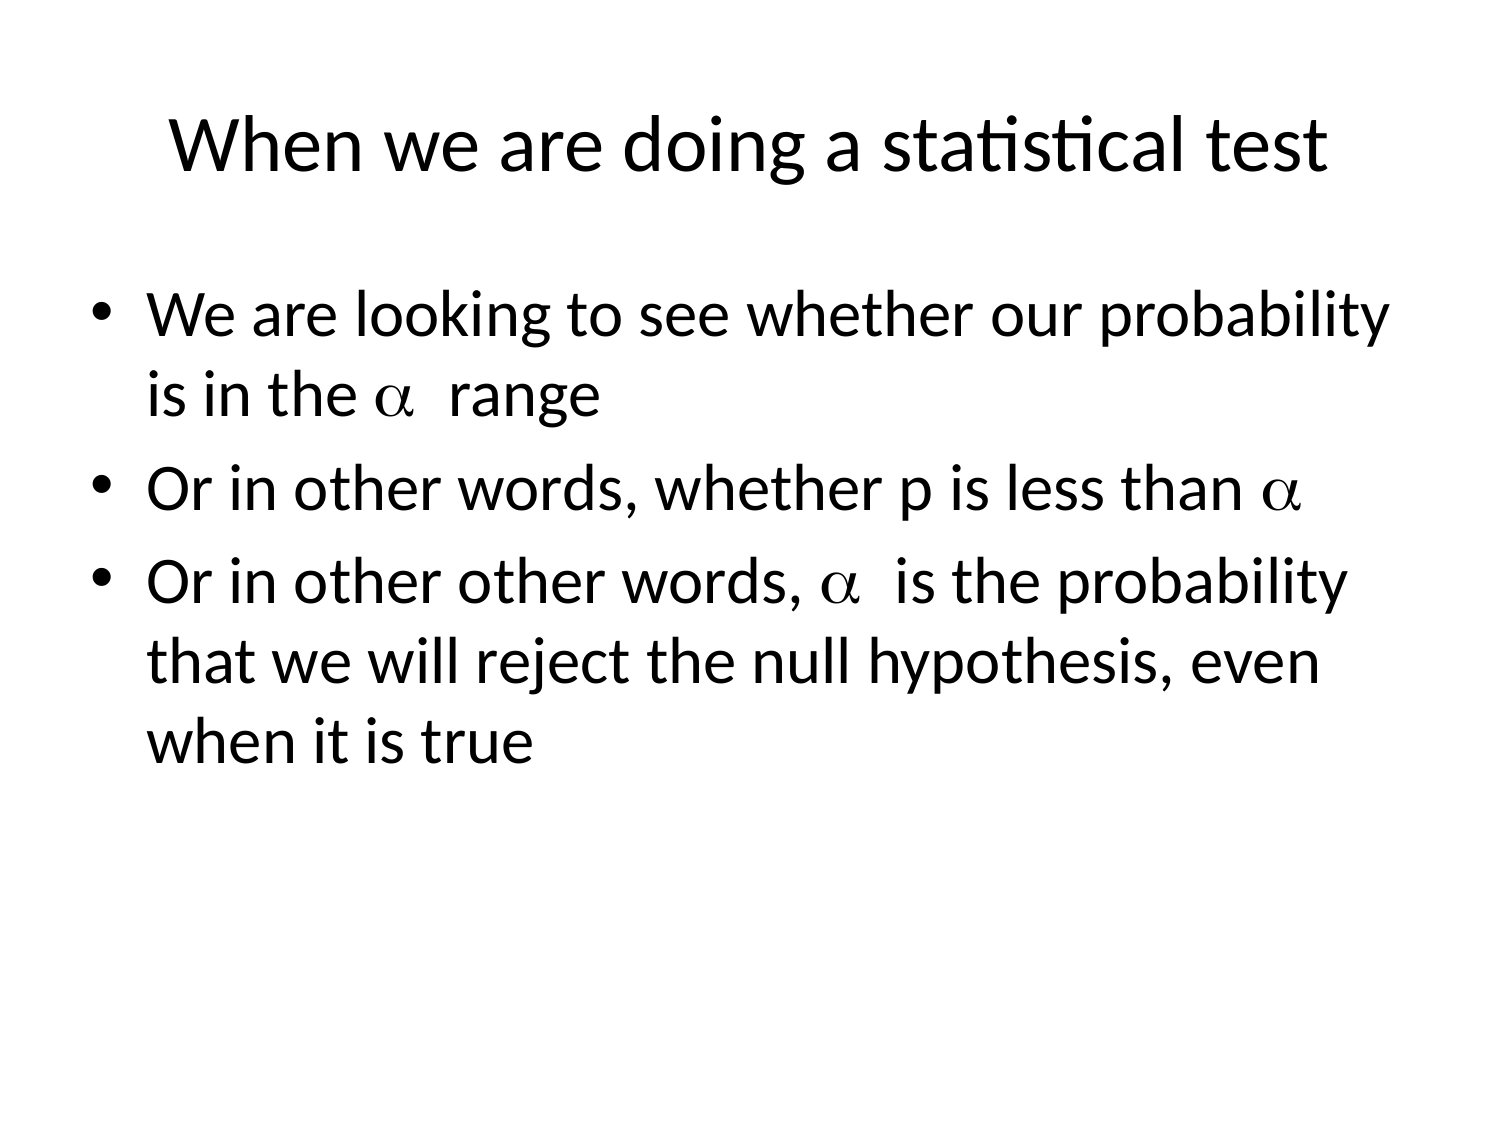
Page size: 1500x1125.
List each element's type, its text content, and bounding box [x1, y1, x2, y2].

list We are looking to see whether our probability is in the a range Or in other words, whether p is less than a Or in other other words, a is the probability that we will reject the null hypothesis, even when it is true [75, 262, 1425, 1005]
title When we are doing a statistical test [75, 45, 1425, 233]
